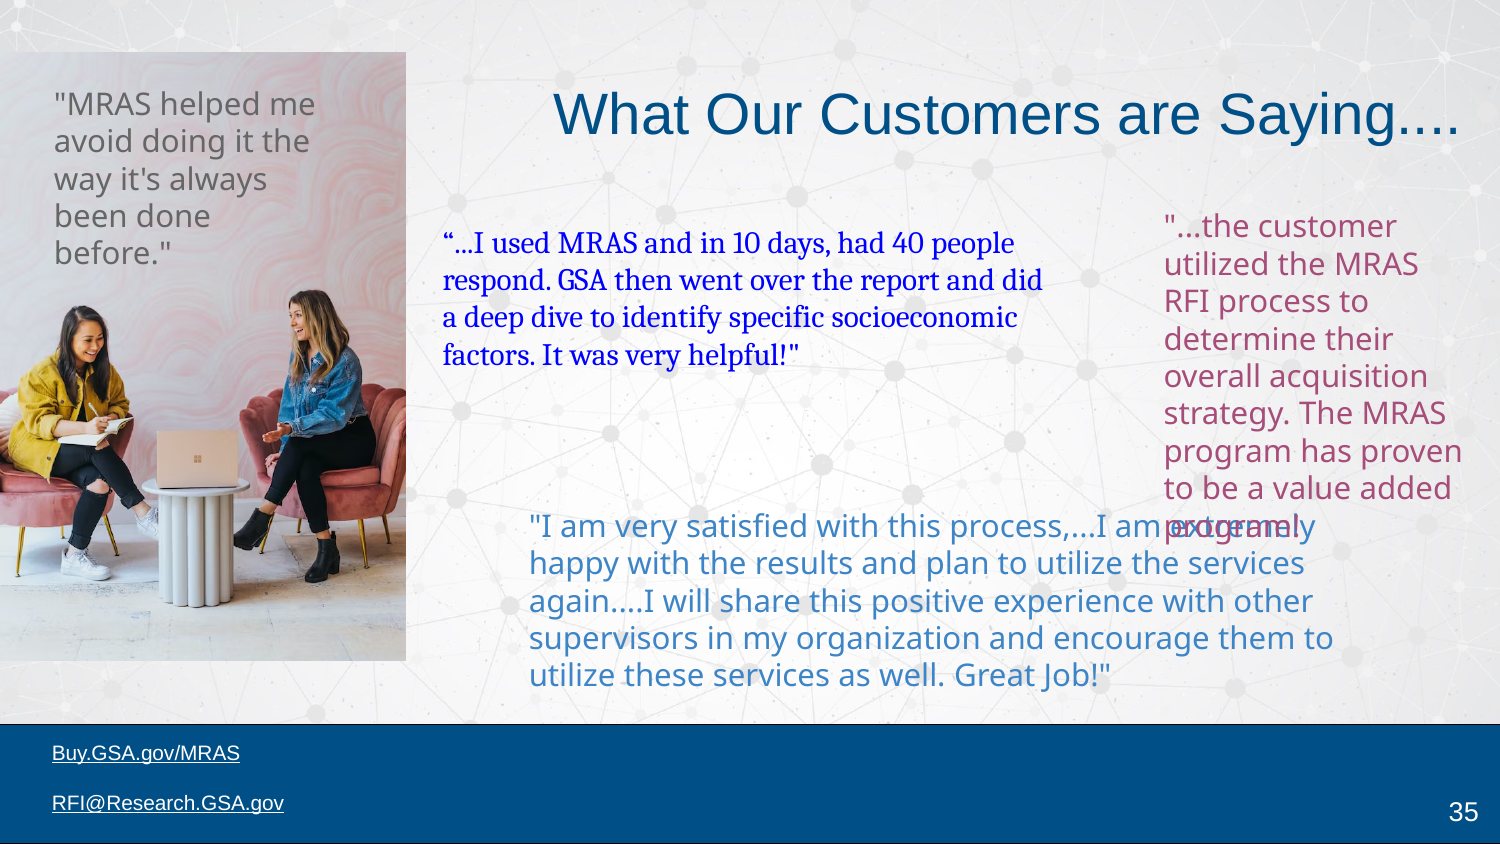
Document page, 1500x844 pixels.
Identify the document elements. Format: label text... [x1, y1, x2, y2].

title What Our Customers are Saying.... [188, 31, 1463, 192]
slide_number 35 [1403, 779, 1494, 844]
text_box "...the customer utilized the MRAS RFI process to determine their overall acquisition strategy. The MRAS program has proven to be a value added program! [1148, 191, 1484, 408]
text_box “...I used MRAS and in 10 days, had 40 people respond. GSA then went over the report and did a deep dive to identify specific socioeconomic factors. It was very helpful!" [427, 206, 1073, 367]
text_box "I am very satisfied with this process,...I am extremely happy with the results and plan to utilize the services again....I will share this positive experience with other supervisors in my organization and encourage them to utilize these services as well. Great Job!" [513, 490, 1406, 680]
picture [0, 0, 1500, 724]
